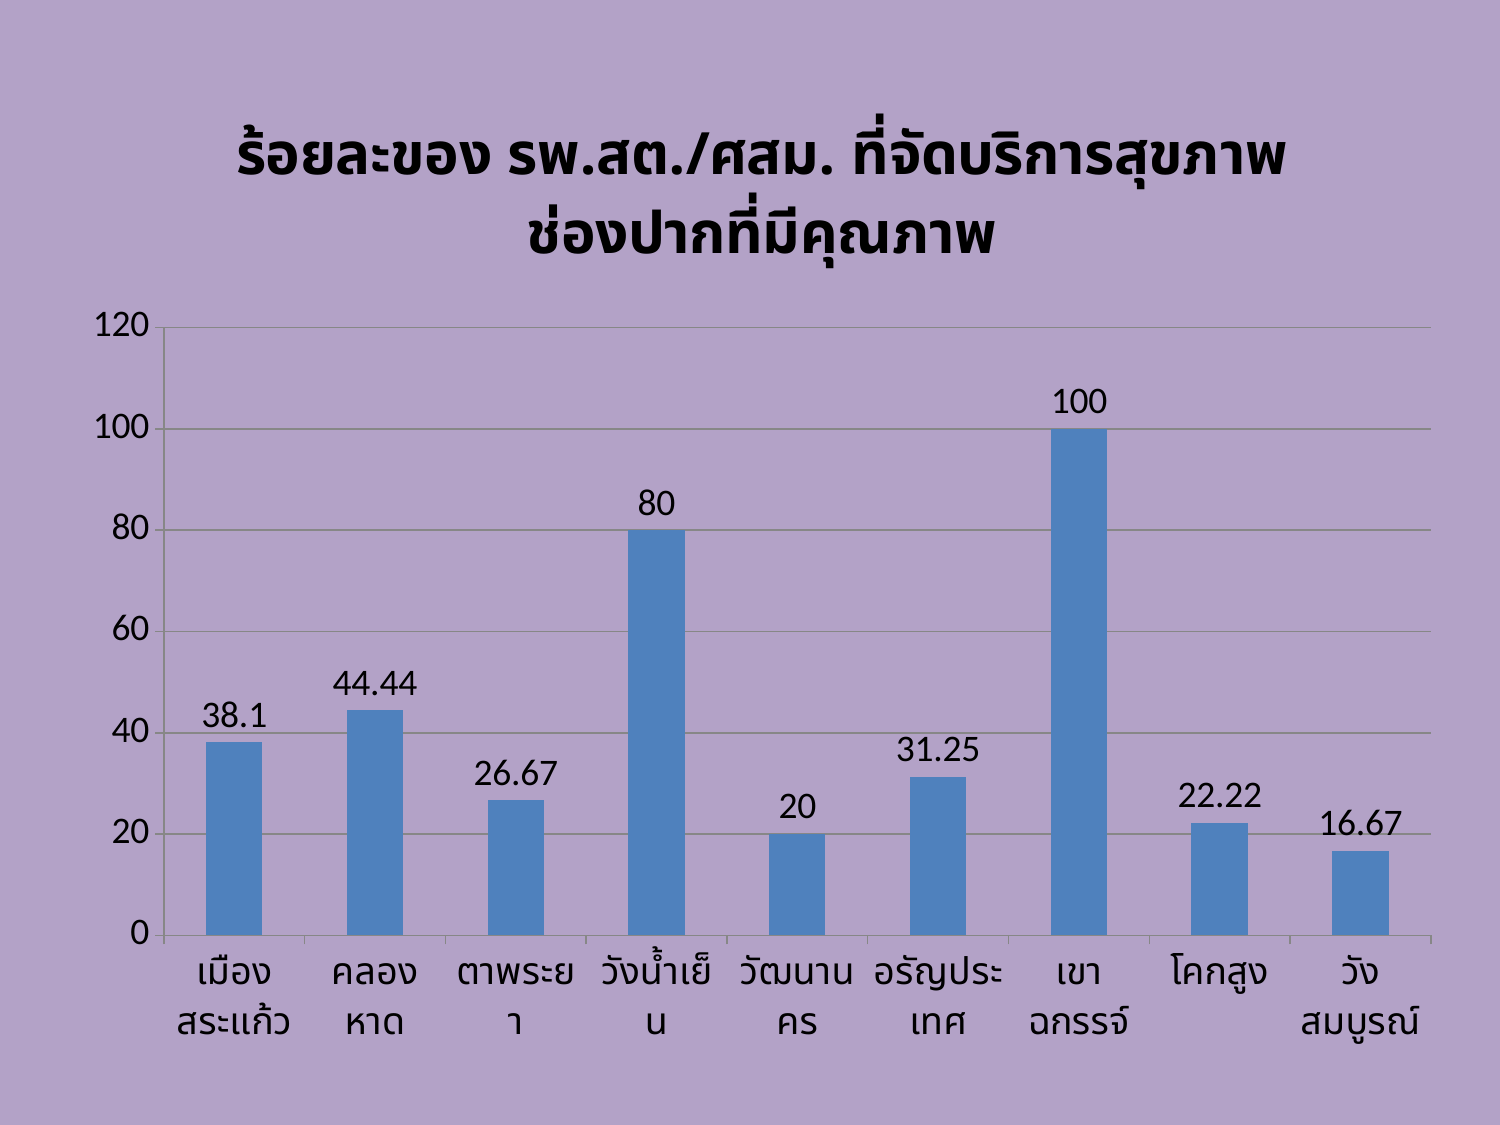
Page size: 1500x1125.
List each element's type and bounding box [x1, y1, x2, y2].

chart [64, 66, 1459, 1071]
